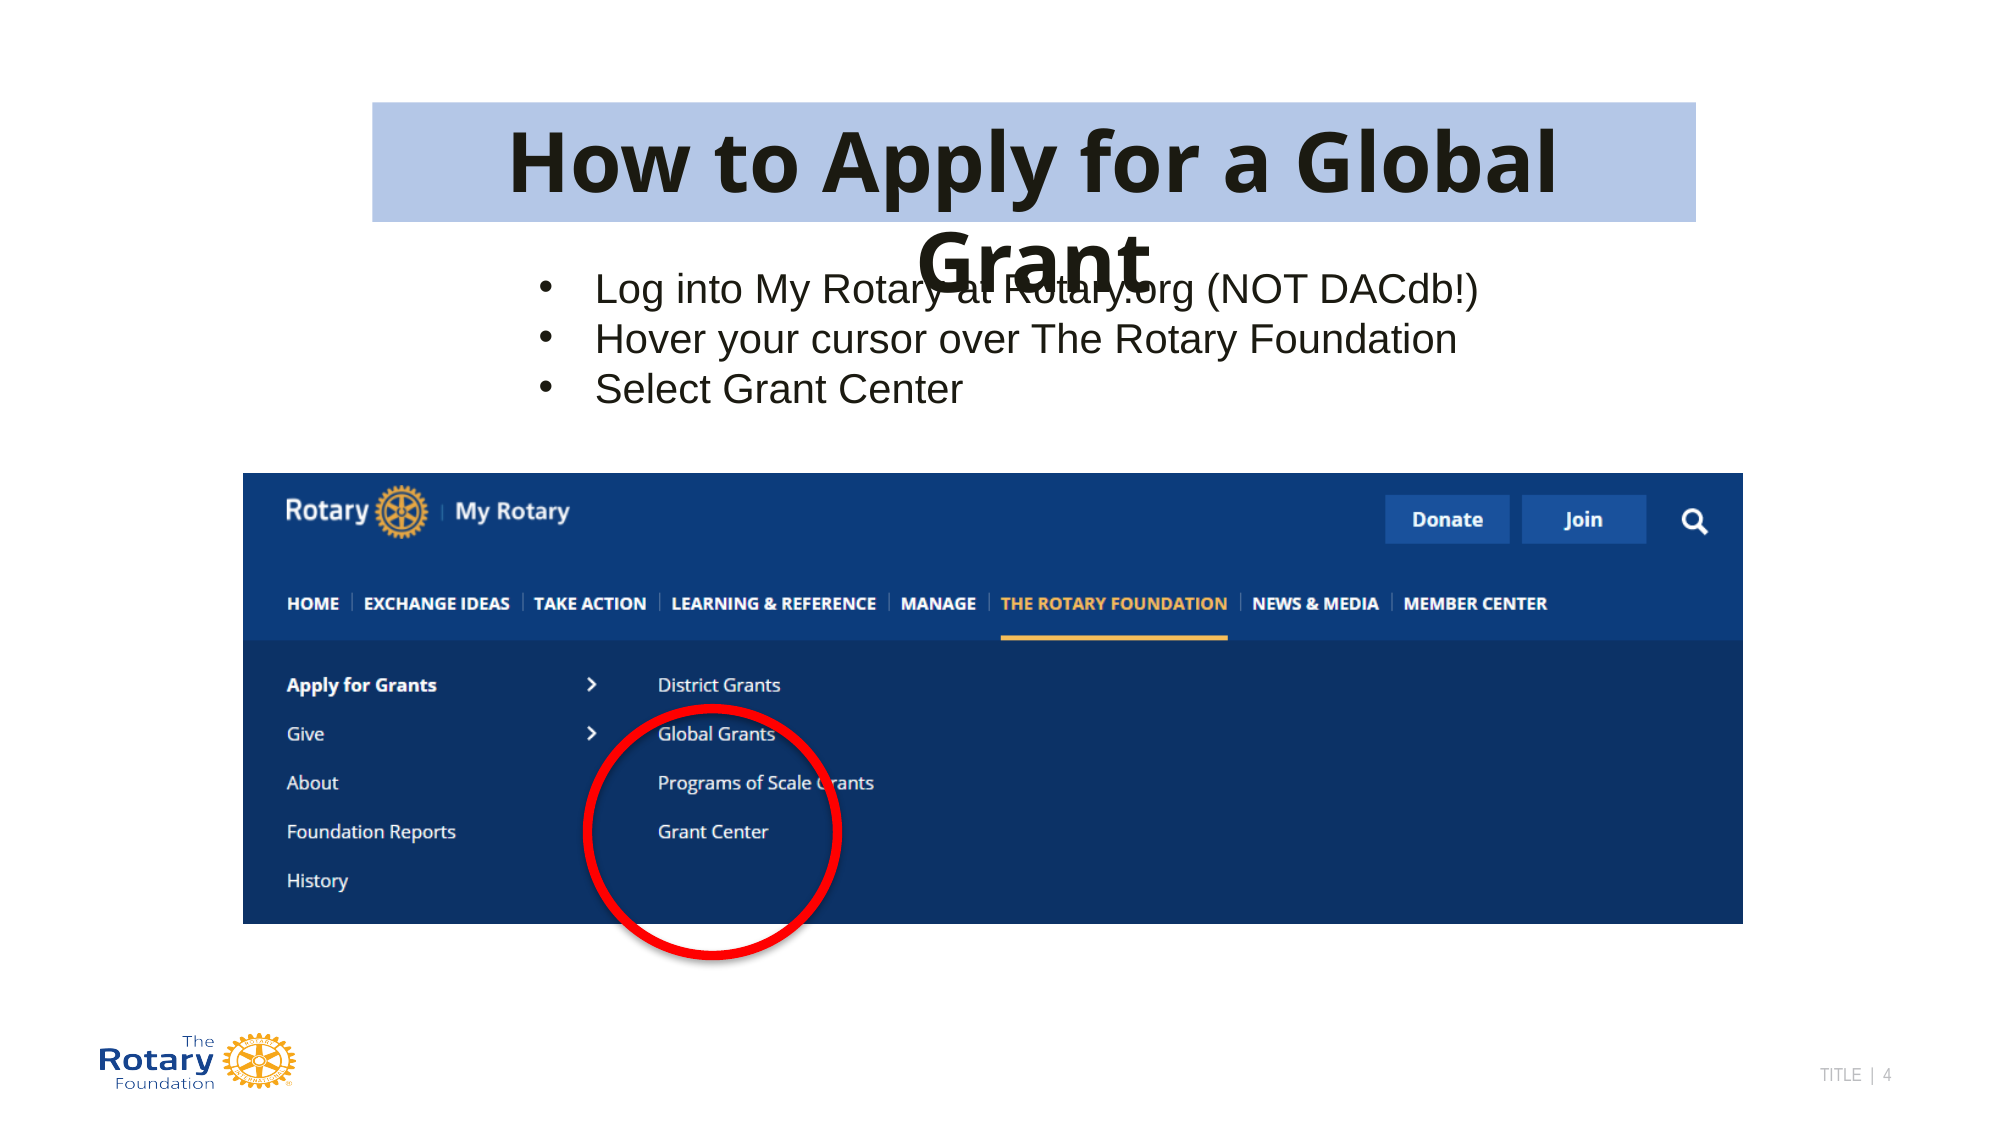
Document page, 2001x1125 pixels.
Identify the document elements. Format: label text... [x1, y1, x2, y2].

title How to Apply for a Global Grant [372, 102, 1696, 222]
text_box [639, 933, 786, 957]
picture [242, 472, 1744, 924]
picture [100, 1033, 296, 1089]
text_box Log into My Rotary at Rotary.org (NOT DACdb!) Hover your cursor over The Rotary Foundation Select Grant Center [523, 253, 1582, 419]
